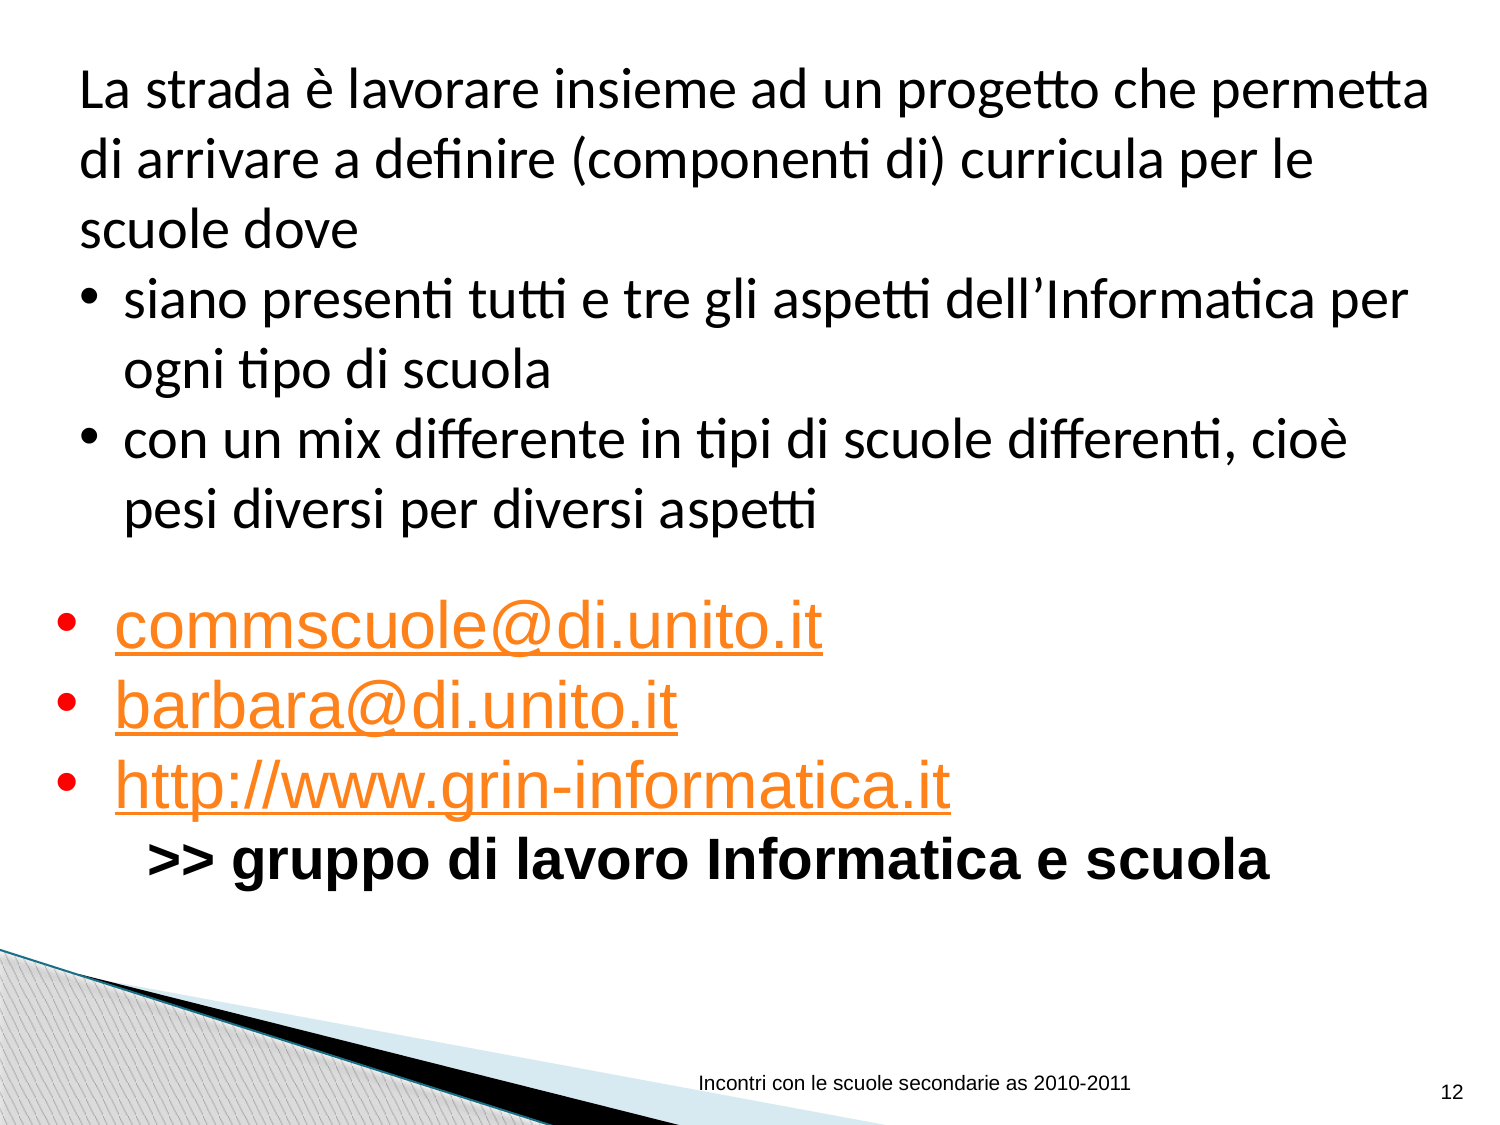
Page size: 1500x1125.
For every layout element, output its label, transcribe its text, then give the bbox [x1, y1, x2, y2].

slide_number 12 [1418, 1051, 1479, 1112]
text_box La strada è lavorare insieme ad un progetto che permetta di arrivare a definire (componenti di) curricula per le scuole dove siano presenti tutti e tre gli aspetti dell’Informatica per ogni tipo di scuola con un mix differente in tipi di scuole differenti, cioè pesi diversi per diversi aspetti [64, 42, 1447, 548]
footer Incontri con le scuole secondarie as 2010-2011 [512, 1042, 1164, 1103]
text_box commscuole@di.unito.it barbara@di.unito.it http://www.grin-informatica.it >> gruppo di lavoro Informatica e scuola [41, 574, 1436, 899]
